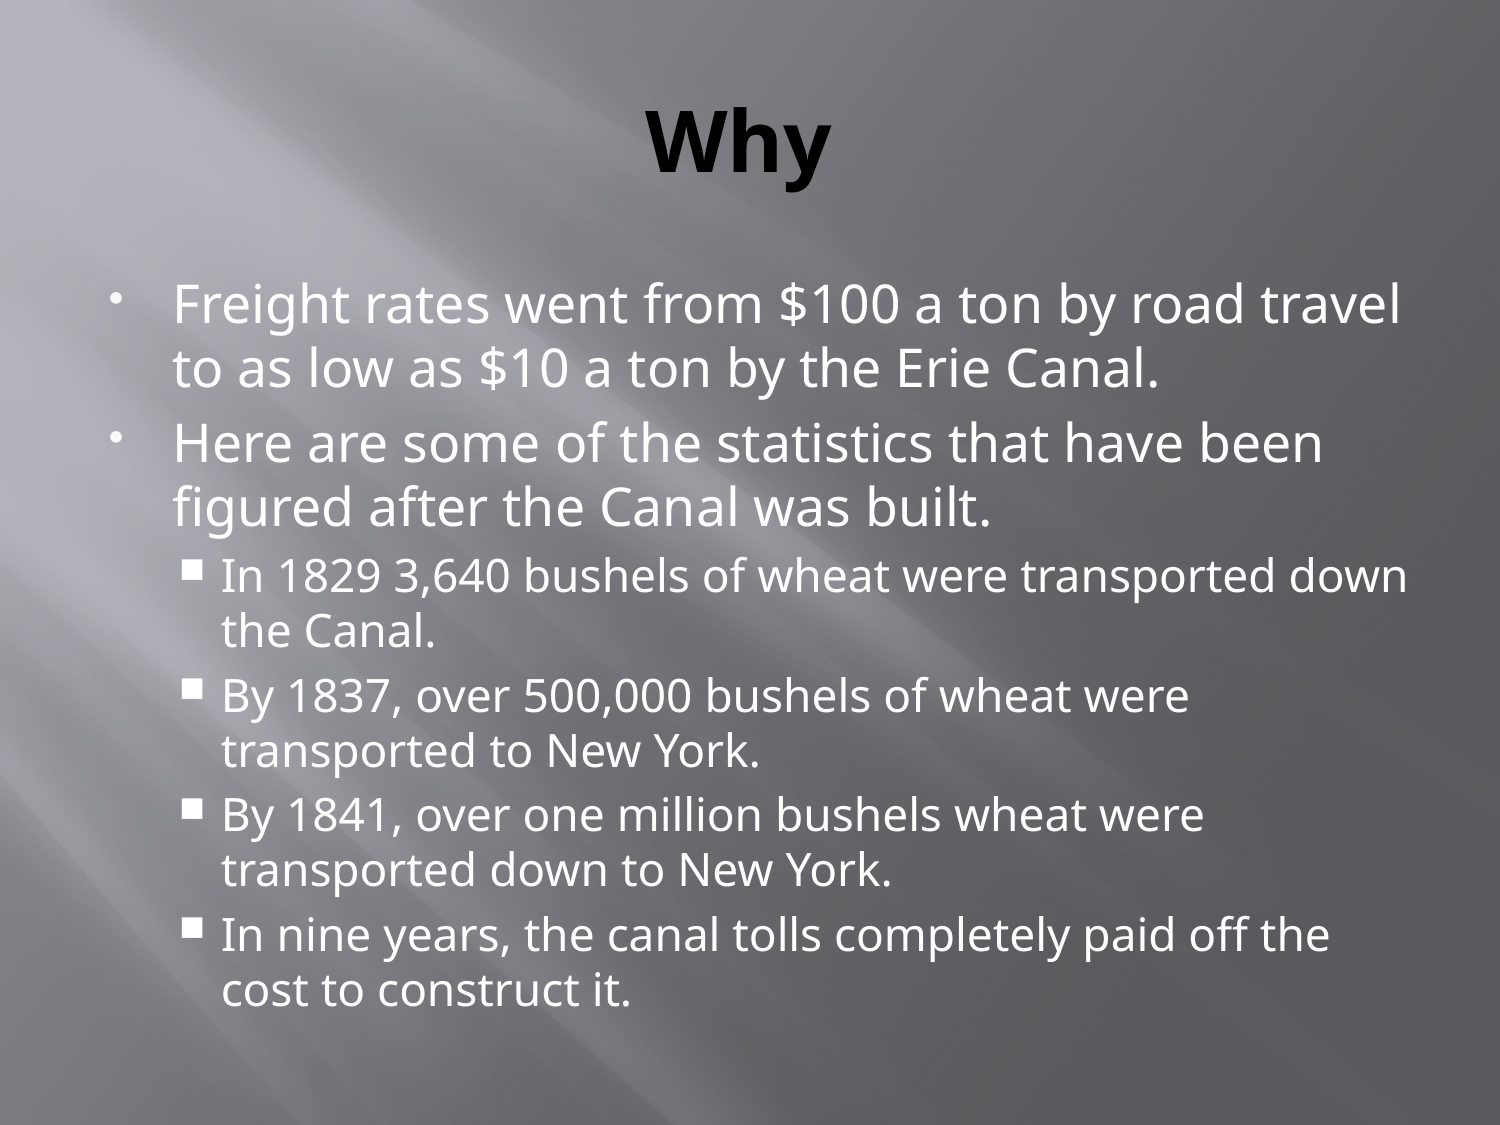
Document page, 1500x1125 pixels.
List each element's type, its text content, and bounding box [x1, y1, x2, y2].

title Why [75, 45, 1425, 233]
list Freight rates went from $100 a ton by road travel to as low as $10 a ton by the Erie Canal. Here are some of the statistics that have been figured after the Canal was built. In 1829 3,640 bushels of wheat were transported down the Canal. By 1837, over 500,000 bushels of wheat were transported to New York. By 1841, over one million bushels wheat were transported down to New York. In nine years, the canal tolls completely paid off the cost to construct it. [75, 262, 1425, 1035]
